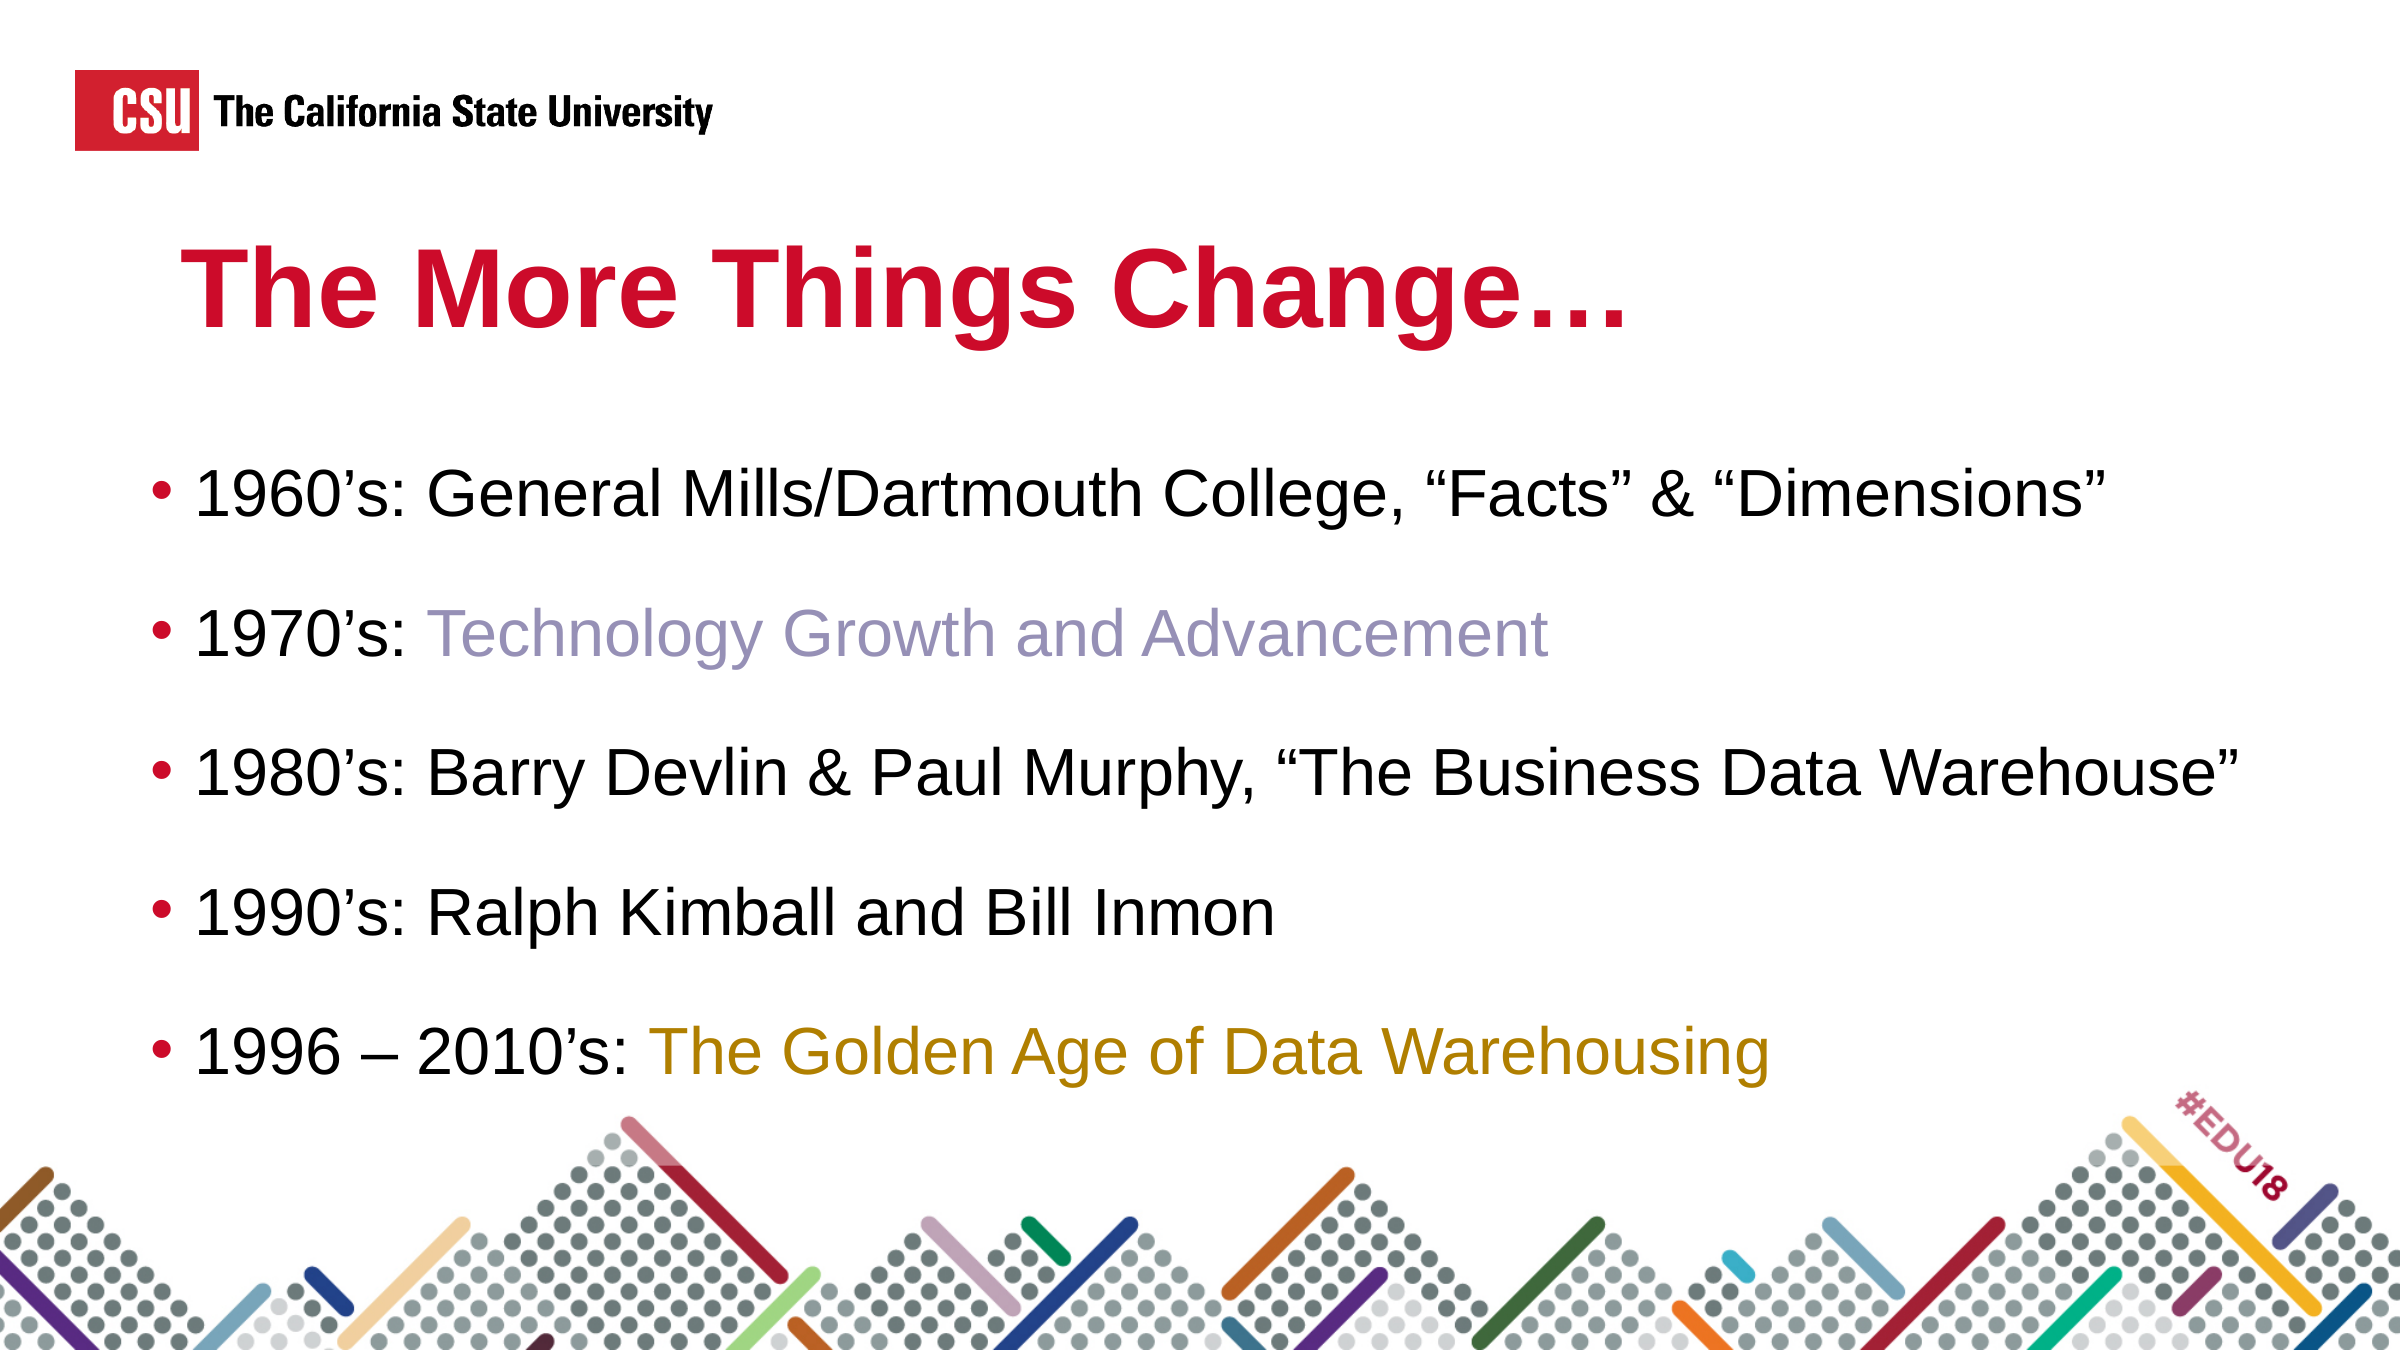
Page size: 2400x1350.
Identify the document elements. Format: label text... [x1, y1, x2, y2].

text_box The More Things Change… [165, 212, 2280, 360]
text_box 1960’s: General Mills/Dartmouth College, “Facts” & “Dimensions” 1970’s: Technology Growth and Advancement 1980’s: Barry Devlin & Paul Murphy, “The Business Data Warehouse” 1990’s: Ralph Kimball and Bill Inmon 1996 – 2010’s: The Golden Age of Data Warehousing [150, 403, 2389, 1166]
picture [0, 0, 2400, 1350]
